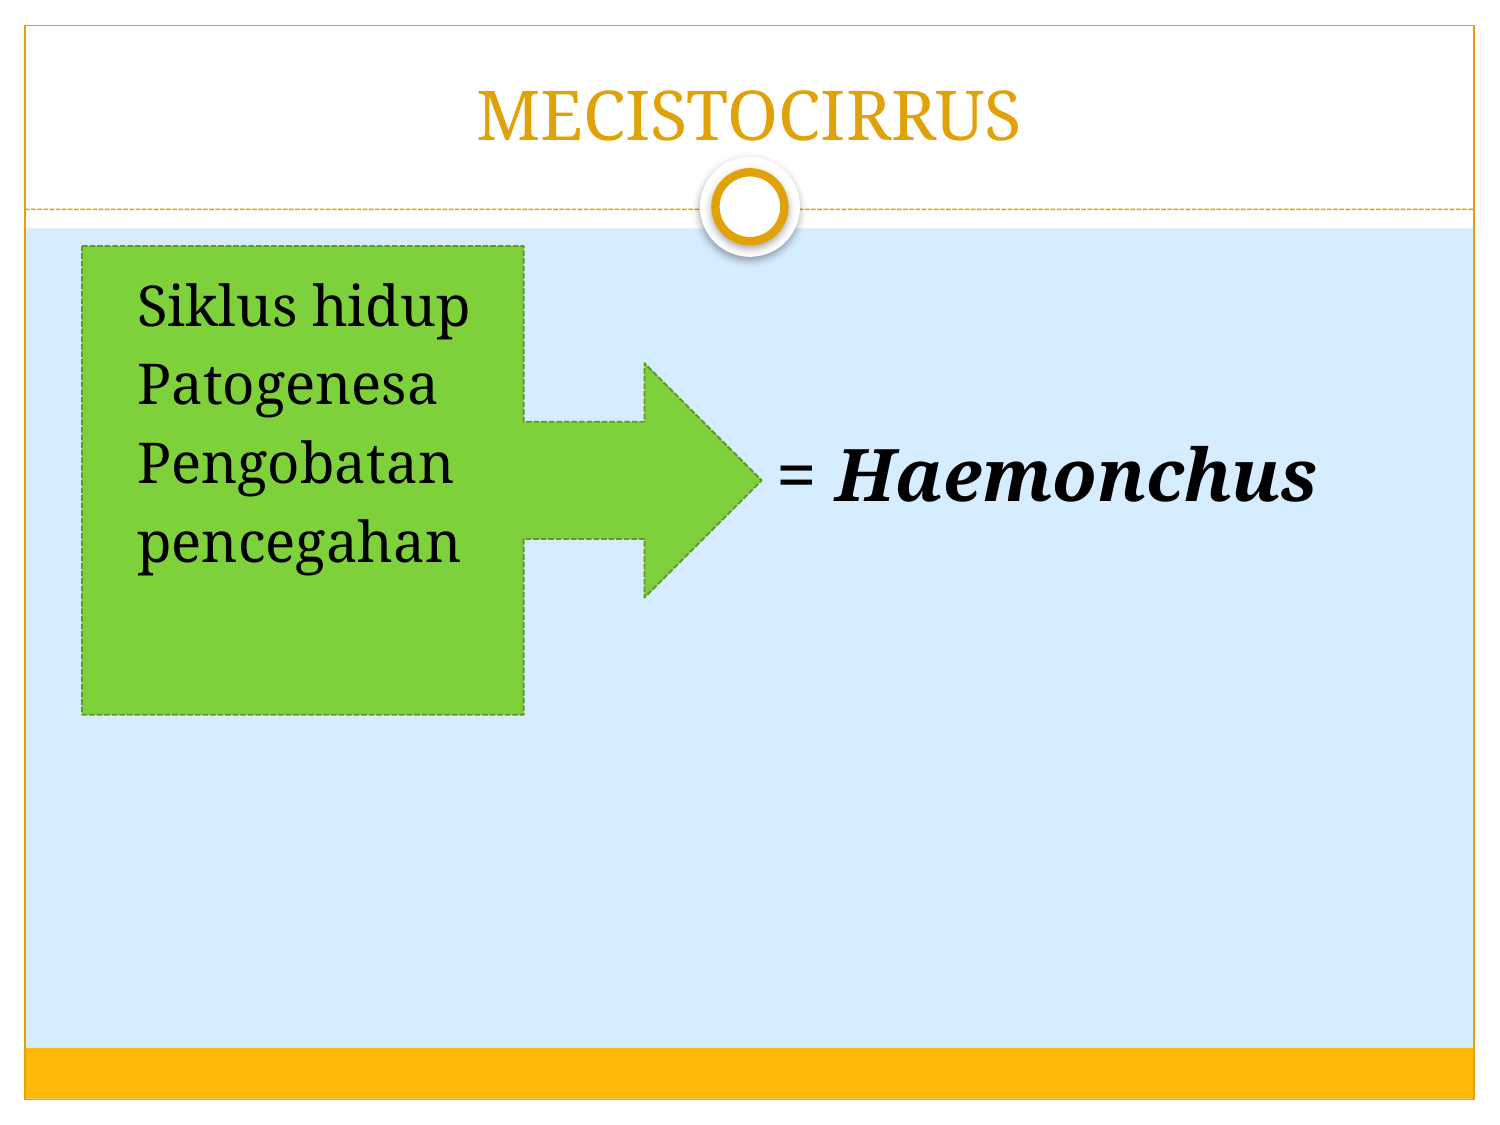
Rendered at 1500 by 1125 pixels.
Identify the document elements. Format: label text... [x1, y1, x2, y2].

text_box [680, 397, 761, 564]
text_box [81, 245, 525, 262]
title MECISTOCIRRUS [49, 37, 1450, 162]
text_box = Haemonchus [761, 421, 1367, 645]
list Siklus hidup Patogenesa Pengobatan pencegahan [75, 262, 680, 715]
